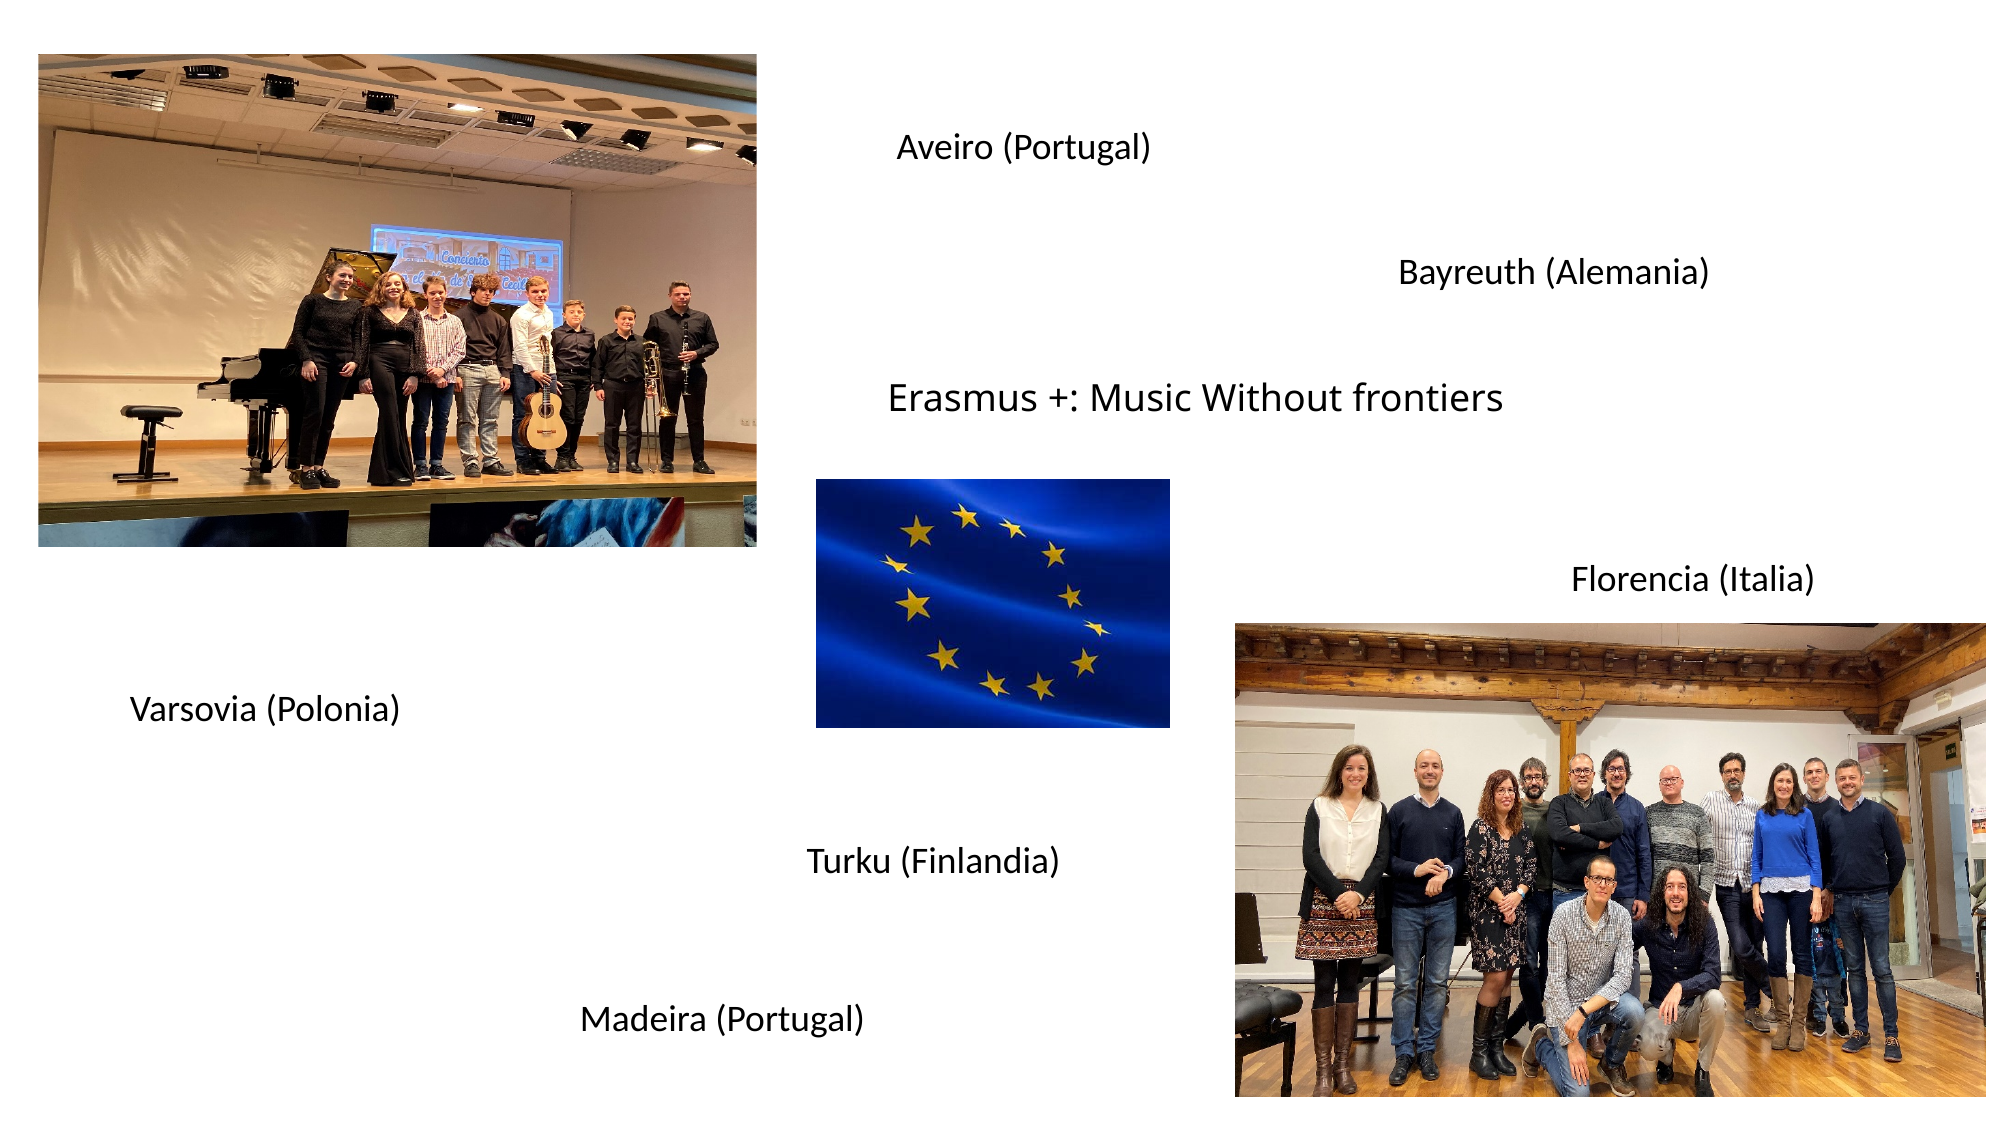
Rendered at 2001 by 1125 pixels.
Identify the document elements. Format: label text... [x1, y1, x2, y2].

text_box Turku (Finlandia) [791, 828, 1076, 888]
text_box Aveiro (Portugal) [881, 114, 1167, 175]
text_box Erasmus +: Music Without frontiers [872, 366, 1520, 427]
text_box Florencia (Italia) [1556, 546, 1831, 607]
text_box Varsovia (Polonia) [115, 676, 417, 737]
picture [816, 479, 1170, 728]
picture [38, 54, 757, 547]
text_box Bayreuth (Alemania) [1383, 239, 1726, 300]
picture [1234, 623, 1986, 1097]
text_box Madeira (Portugal) [565, 986, 881, 1047]
